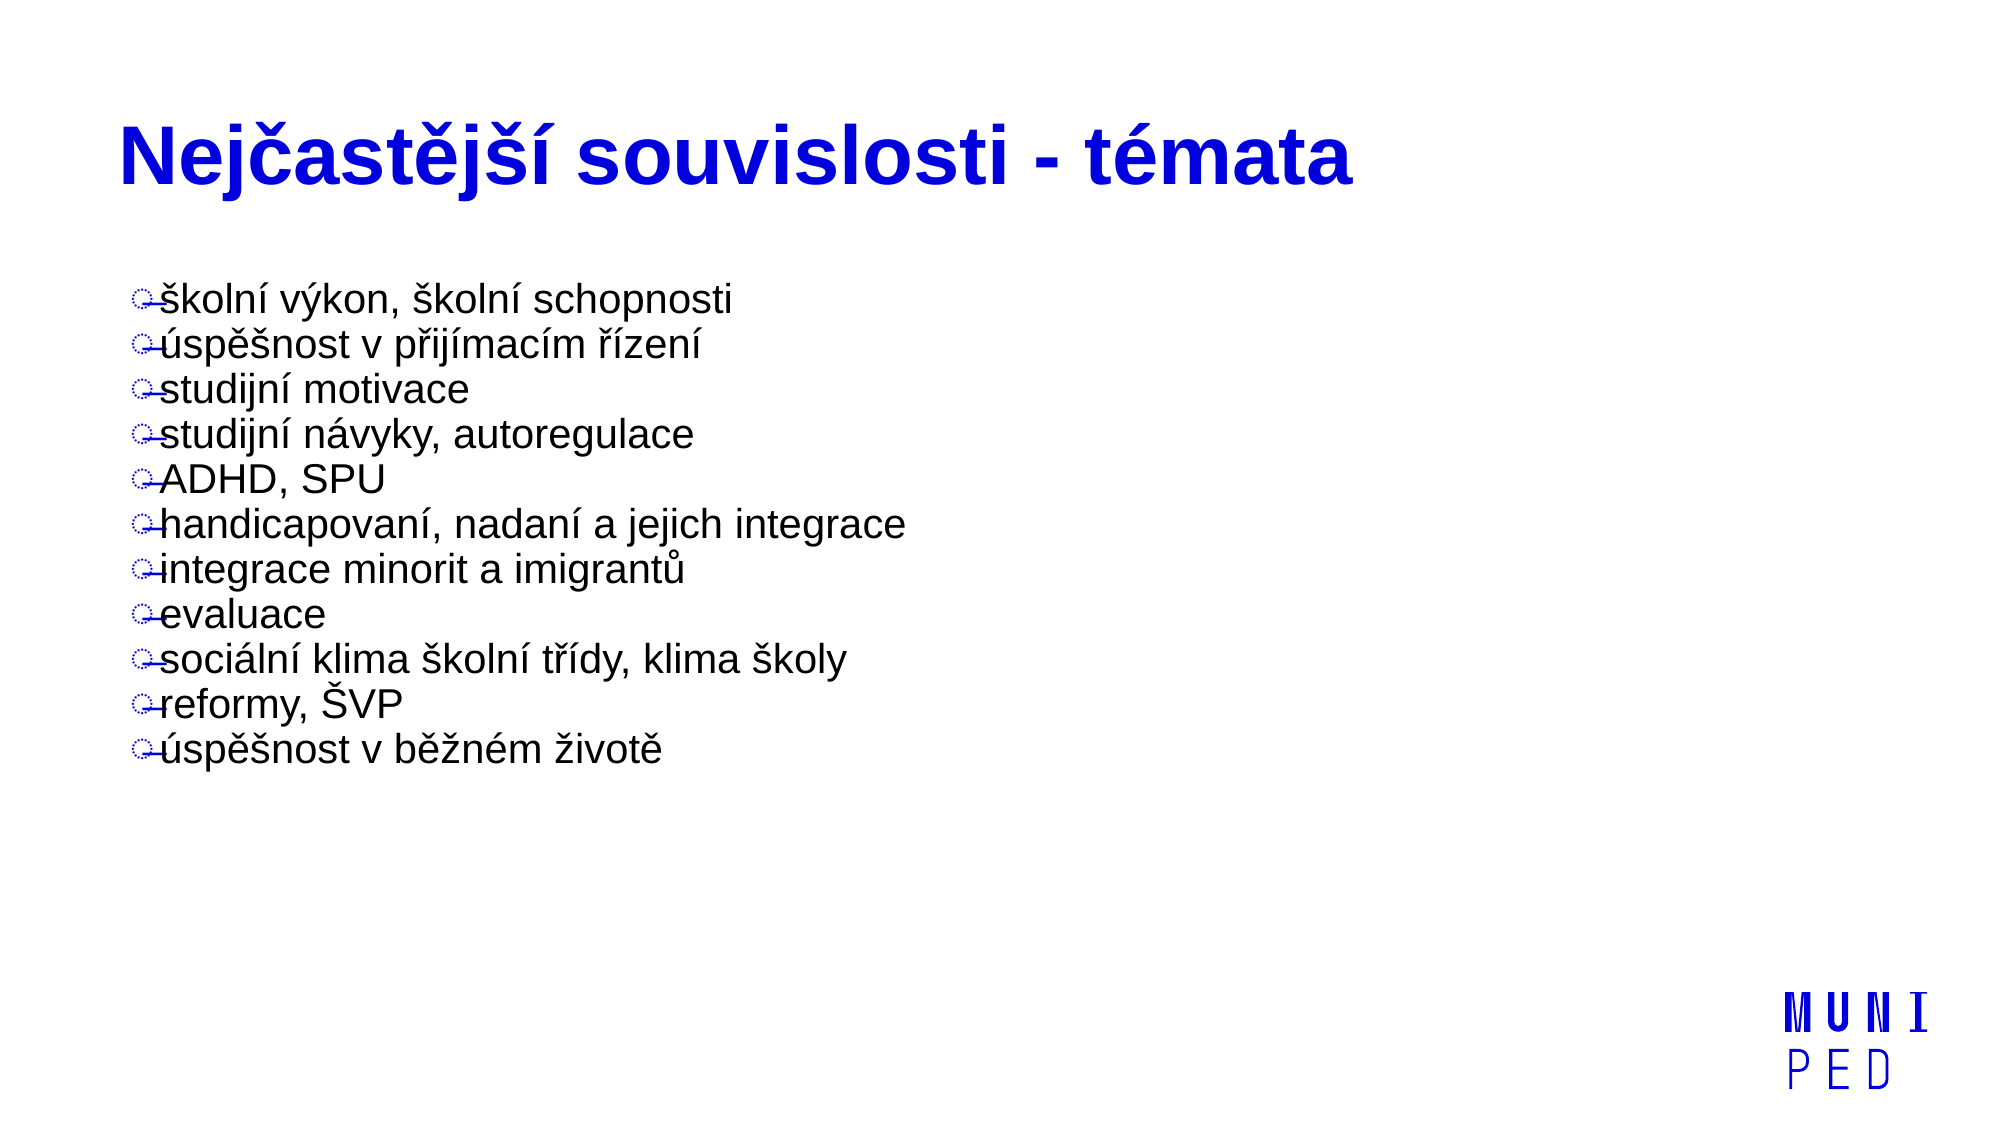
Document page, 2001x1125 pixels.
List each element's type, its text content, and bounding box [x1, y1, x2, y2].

title Nejčastější souvislosti - témata [118, 118, 1883, 193]
list školní výkon, školní schopnosti úspěšnost v přijímacím řízení studijní motivace studijní návyky, autoregulace ADHD, SPU handicapovaní, nadaní a jejich integrace integrace minorit a imigrantů evaluace sociální klima školní třídy, klima školy reformy, ŠVP úspěšnost v běžném životě [118, 277, 1883, 957]
